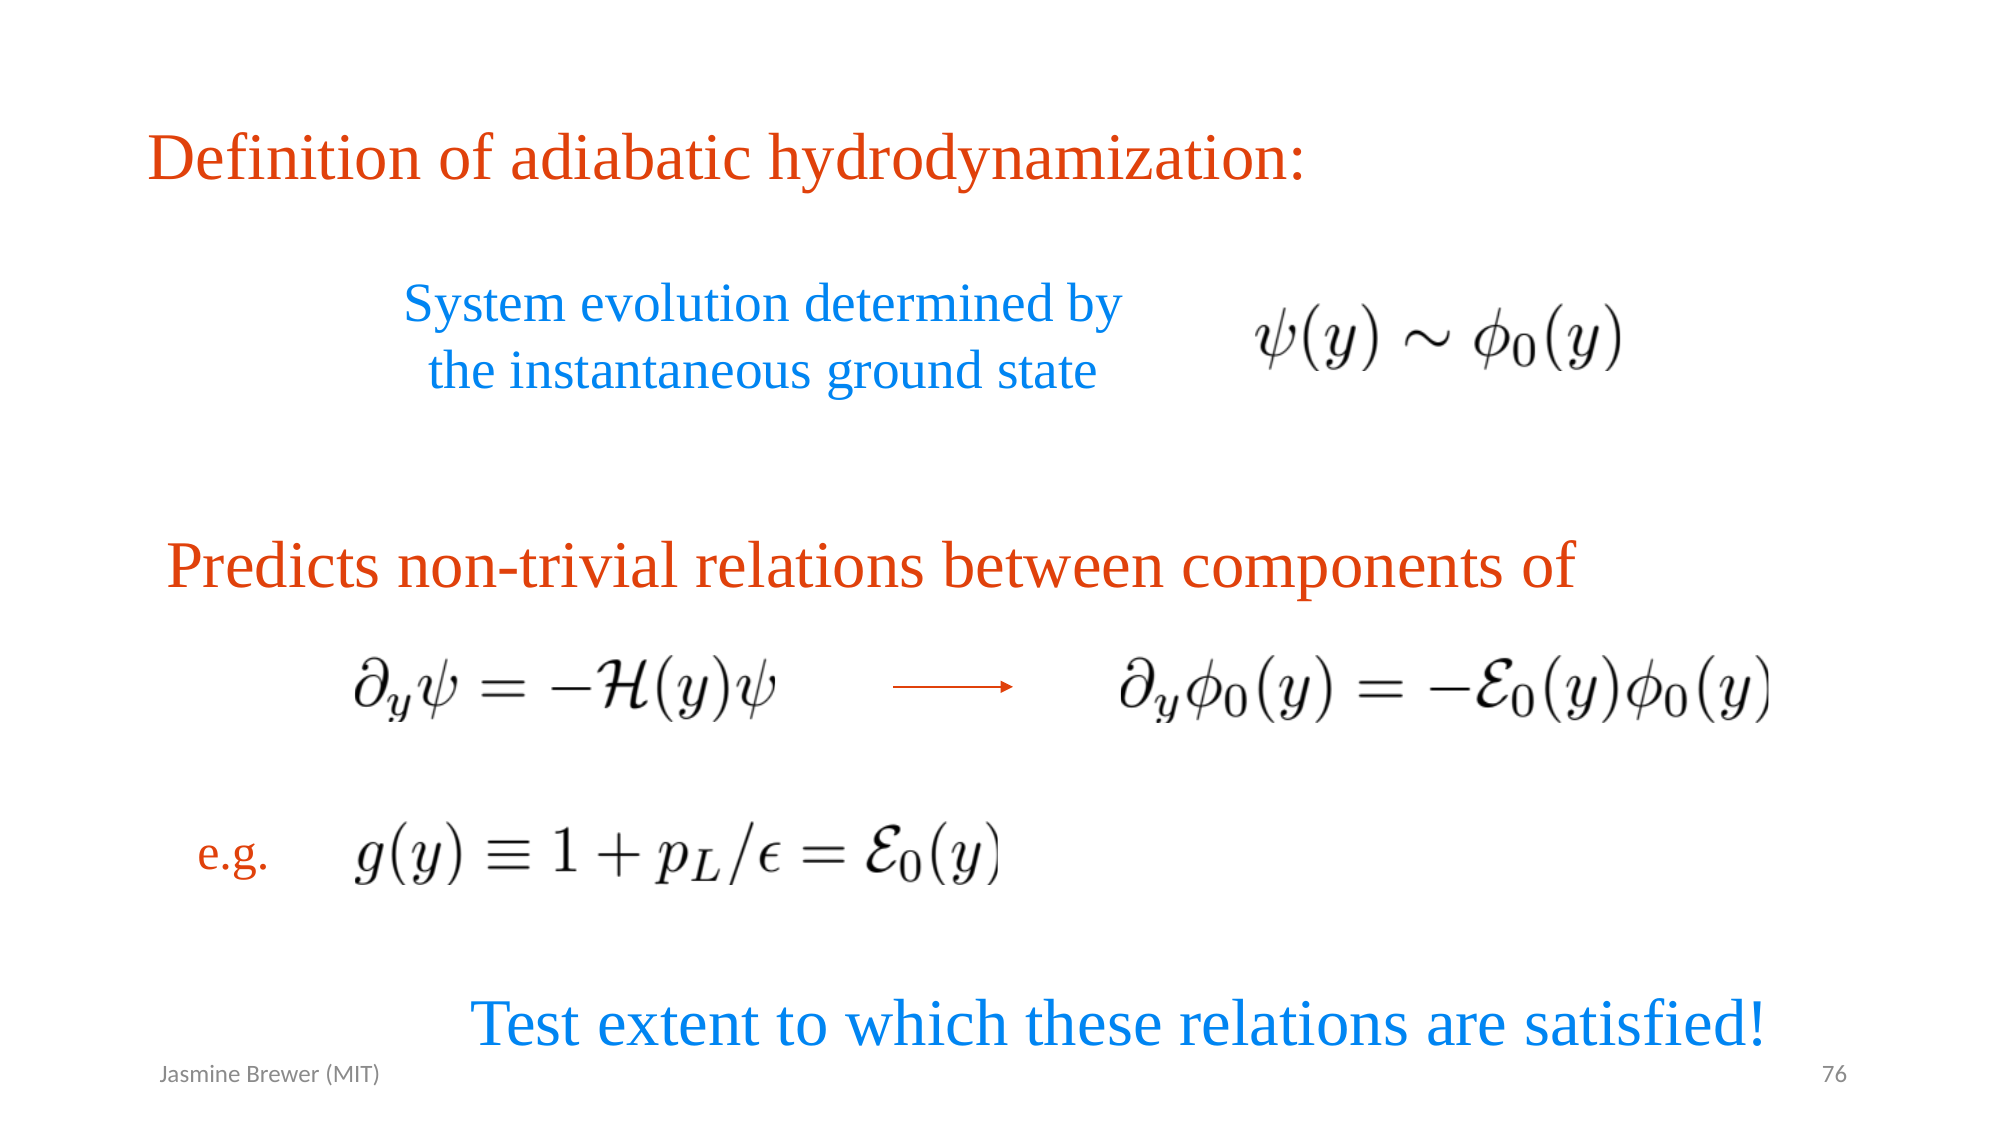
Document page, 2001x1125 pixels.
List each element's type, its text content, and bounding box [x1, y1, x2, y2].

text_box Definition of adiabatic hydrodynamization: [0, 105, 1411, 201]
text_box e.g. [182, 812, 285, 888]
picture [354, 654, 776, 722]
picture [1254, 302, 1621, 371]
picture [1120, 654, 1769, 723]
picture [354, 820, 998, 885]
text_box Test extent to which these relations are satisfied! [359, 971, 1807, 1067]
text_box System evolution determined by the instantaneous ground state [296, 259, 1157, 408]
footer Jasmine Brewer (MIT) [137, 1042, 403, 1103]
slide_number 75 [1412, 1042, 1863, 1103]
